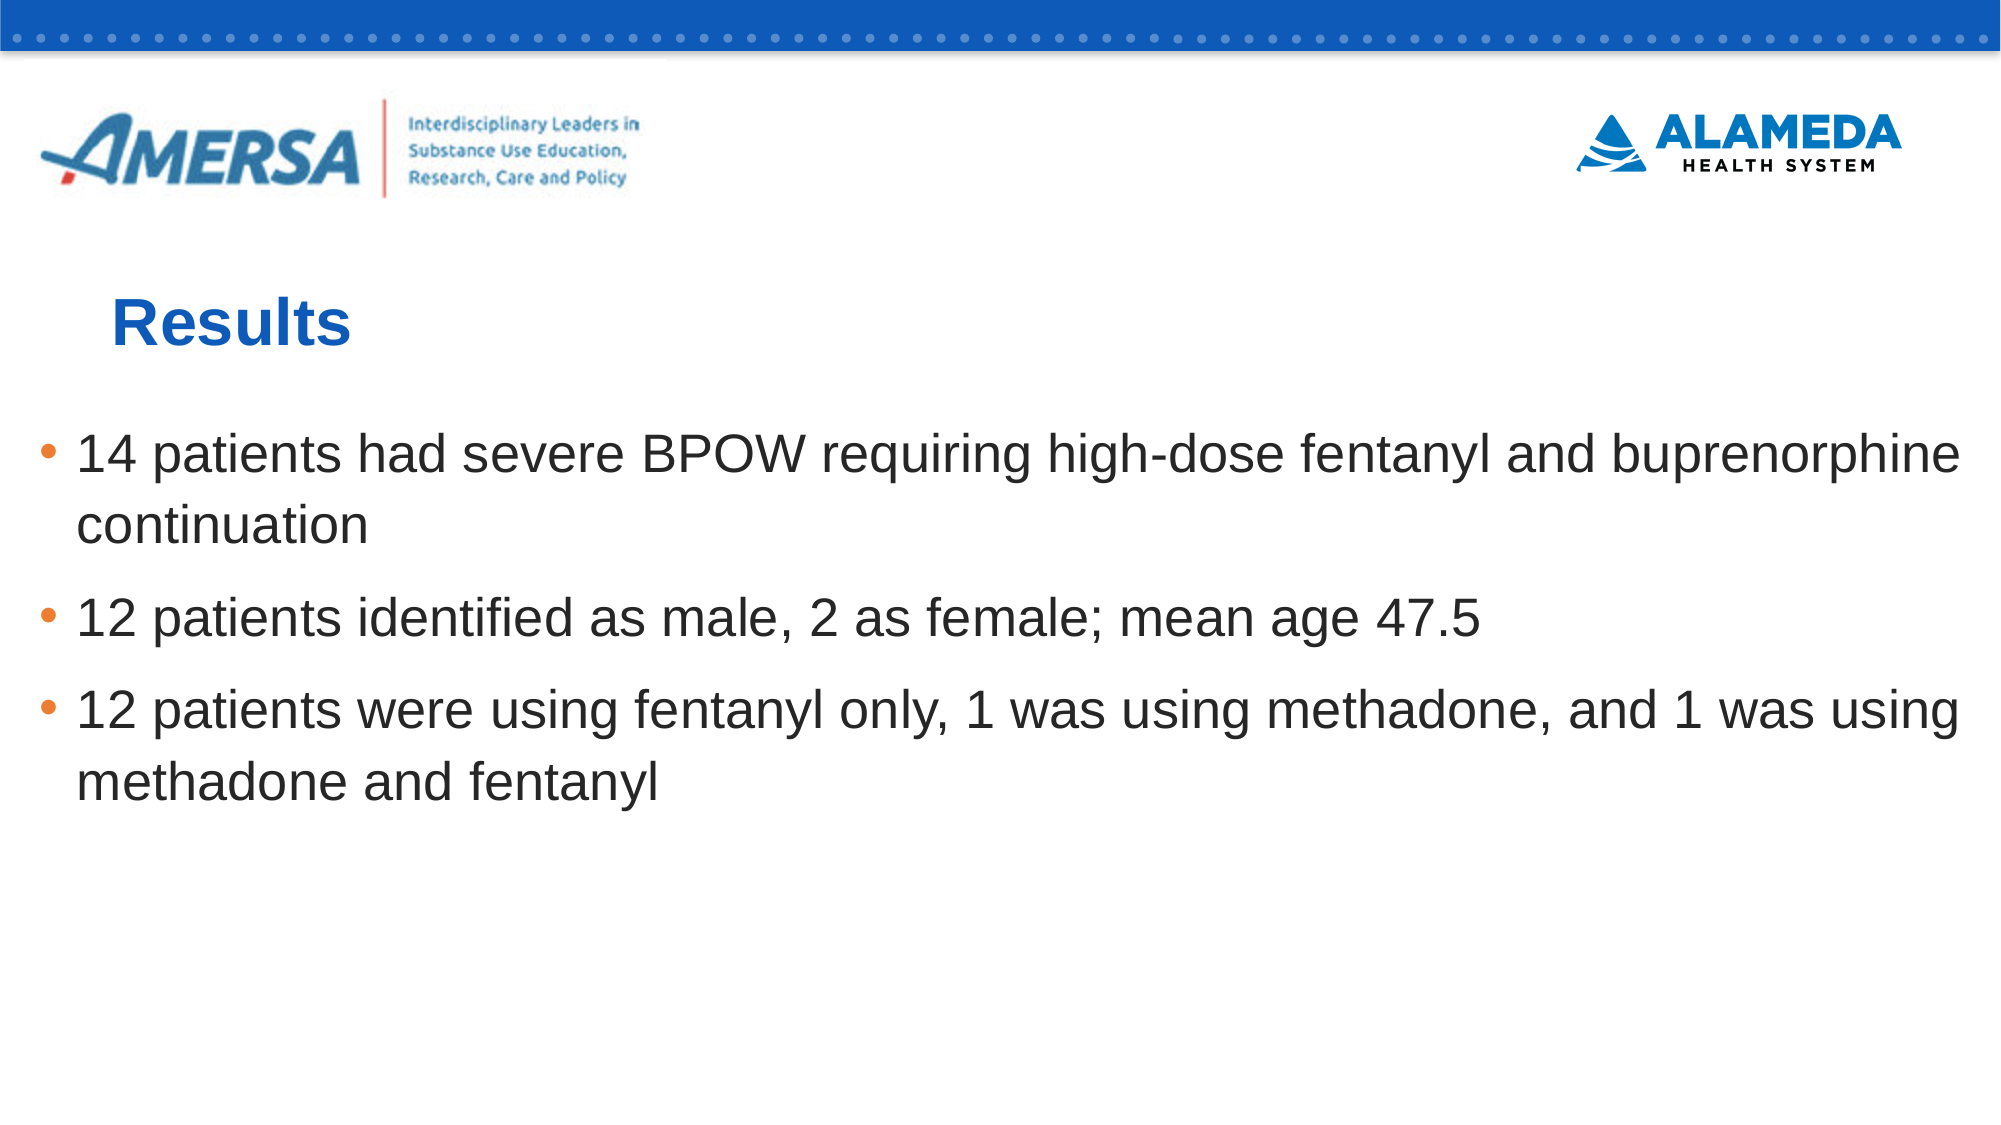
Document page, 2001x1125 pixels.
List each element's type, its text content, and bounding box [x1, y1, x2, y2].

title Results [96, 248, 1901, 400]
picture [1576, 114, 1902, 172]
list 14 patients had severe BPOW requiring high-dose fentanyl and buprenorphine continuation 12 patients identified as male, 2 as female; mean age 47.5 12 patients were using fentanyl only, 1 was using methadone, and 1 was using methadone and fentanyl [24, 404, 1982, 1055]
picture [24, 59, 667, 235]
